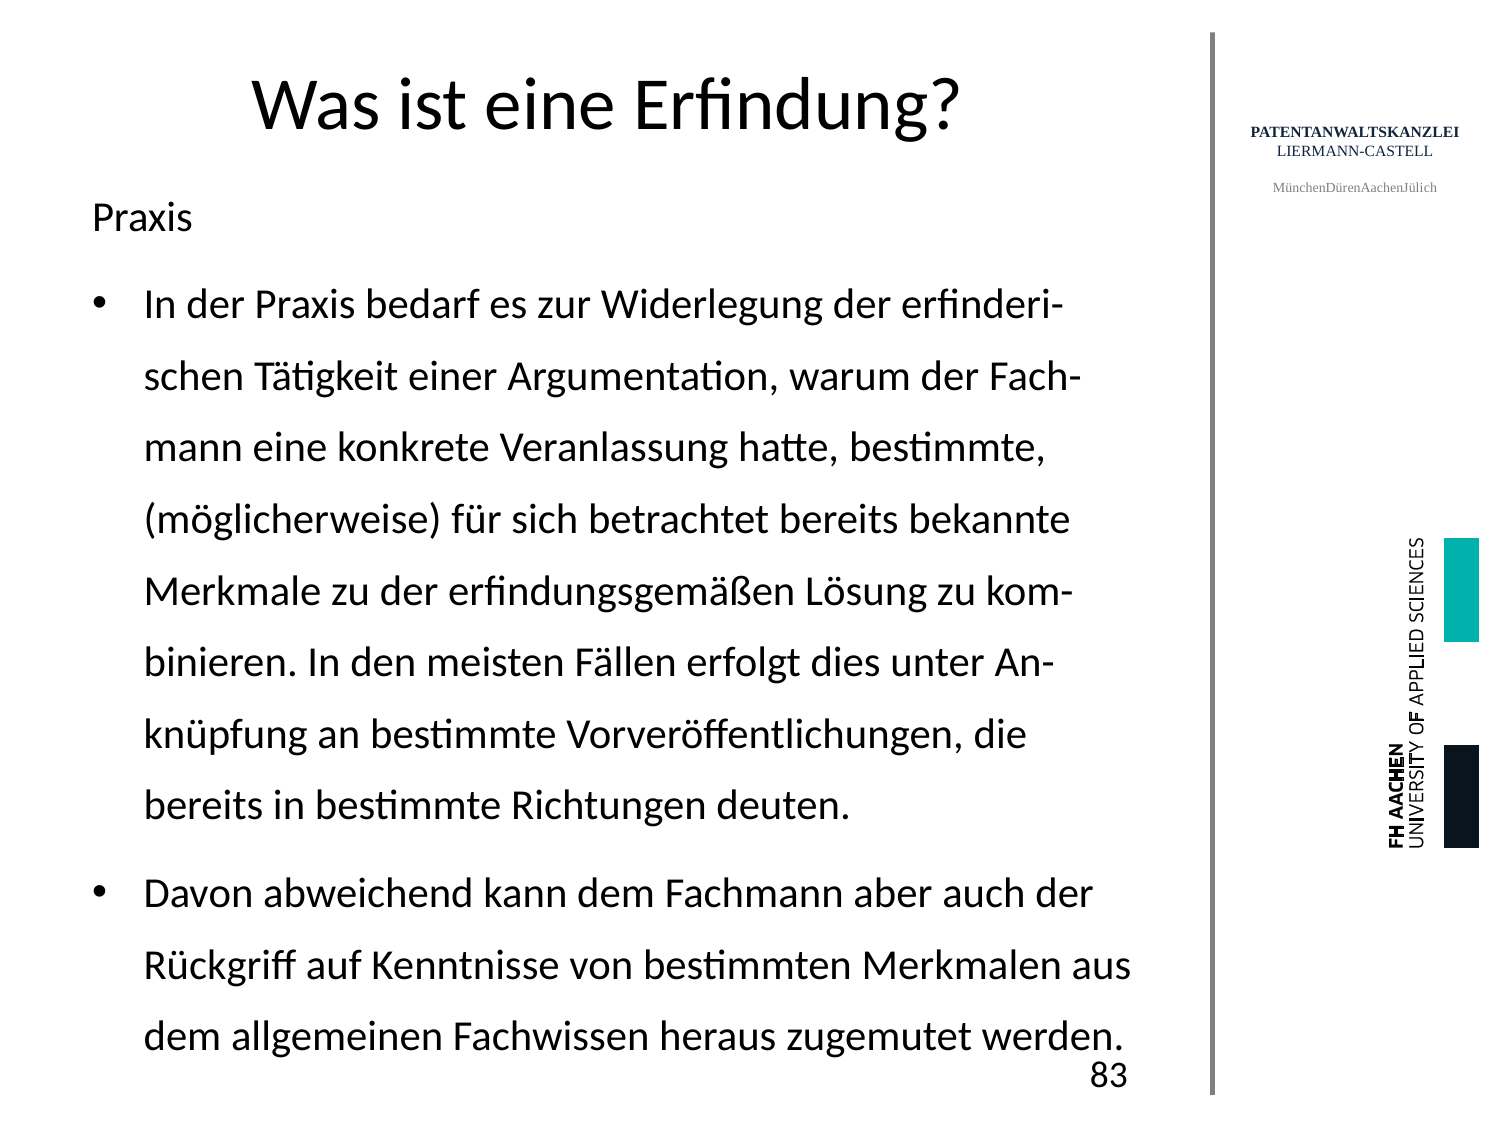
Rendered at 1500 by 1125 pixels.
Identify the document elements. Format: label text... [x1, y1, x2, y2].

title Was ist eine Erfindung? [75, 45, 1140, 155]
slide_number 83 [1074, 1042, 1425, 1103]
list Praxis In der Praxis bedarf es zur Widerlegung der erfinderi-schen Tätigkeit einer Argumentation, warum der Fach-mann eine konkrete Veranlassung hatte, bestimmte, (möglicherweise) für sich betrachtet bereits bekannte Merkmale zu der erfindungsgemäßen Lösung zu kom-binieren. In den meisten Fällen erfolgt dies unter An-knüpfung an bestimmte Vorveröffentlichungen, die bereits in bestimmte Richtungen deuten. Davon abweichend kann dem Fachmann aber auch der Rückgriff auf Kenntnisse von bestimmten Merkmalen aus dem allgemeinen Fachwissen heraus zugemutet werden. [77, 160, 1171, 1086]
